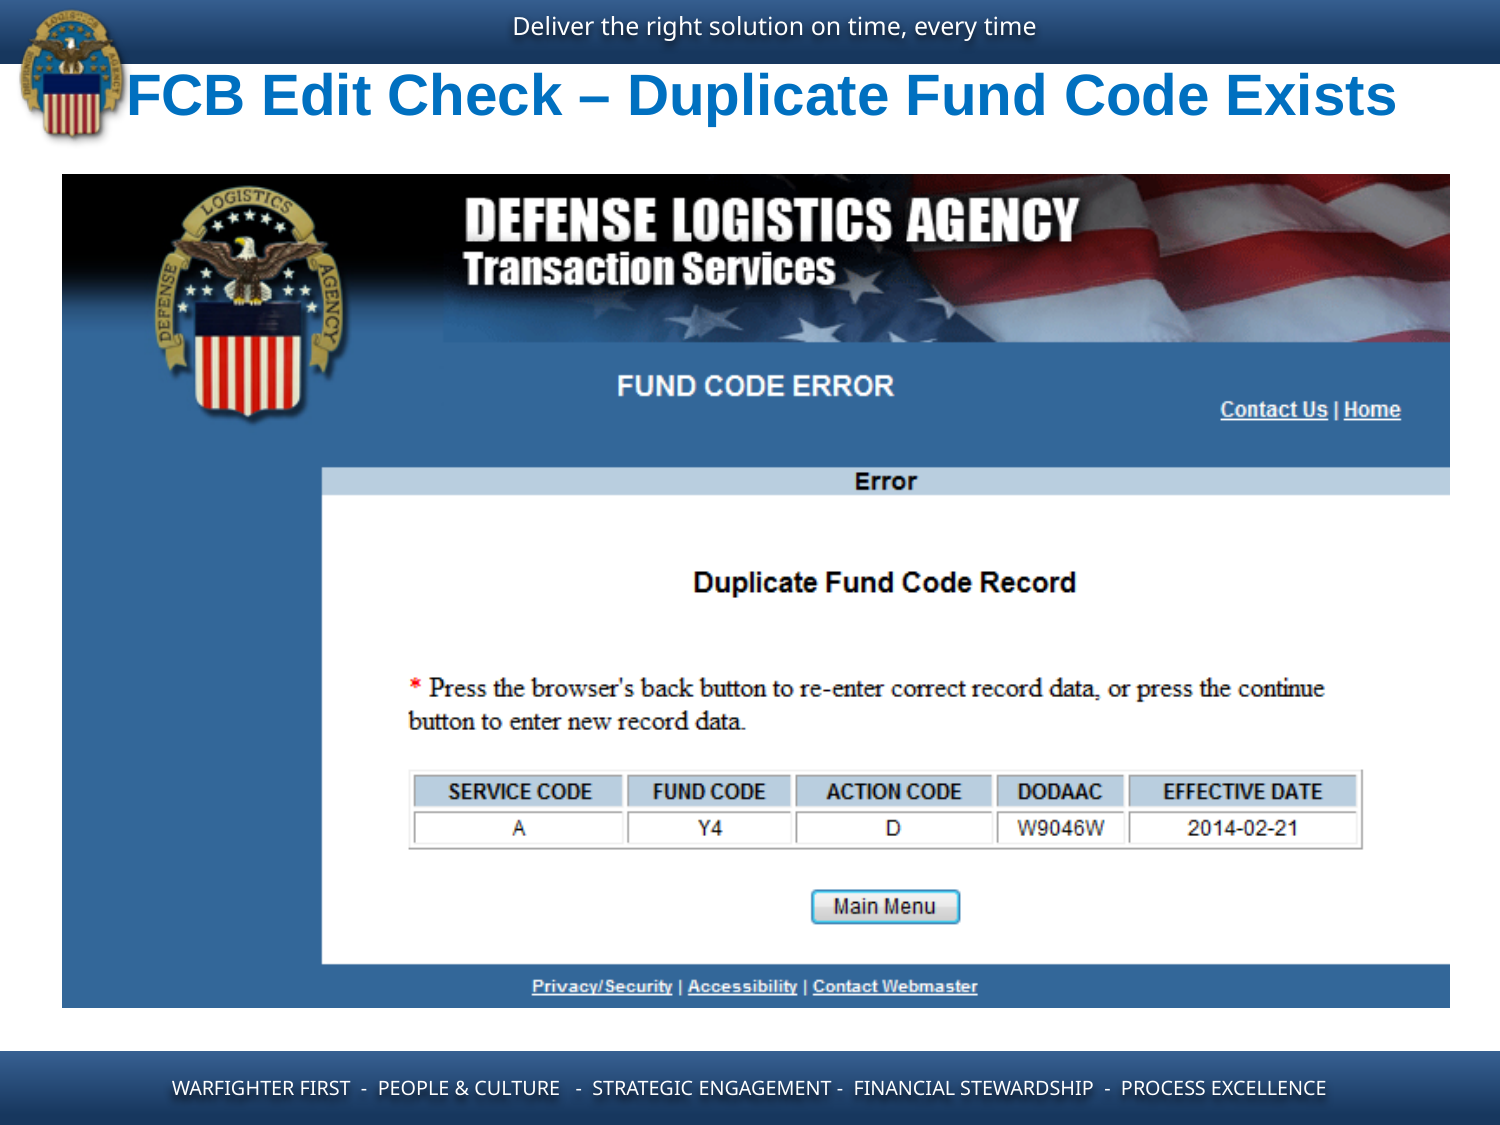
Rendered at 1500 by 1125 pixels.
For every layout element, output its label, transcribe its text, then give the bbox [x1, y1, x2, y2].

picture [12, 6, 136, 150]
title FCB Edit Check – Duplicate Fund Code Exists [87, 50, 1438, 113]
picture [62, 174, 1451, 1008]
